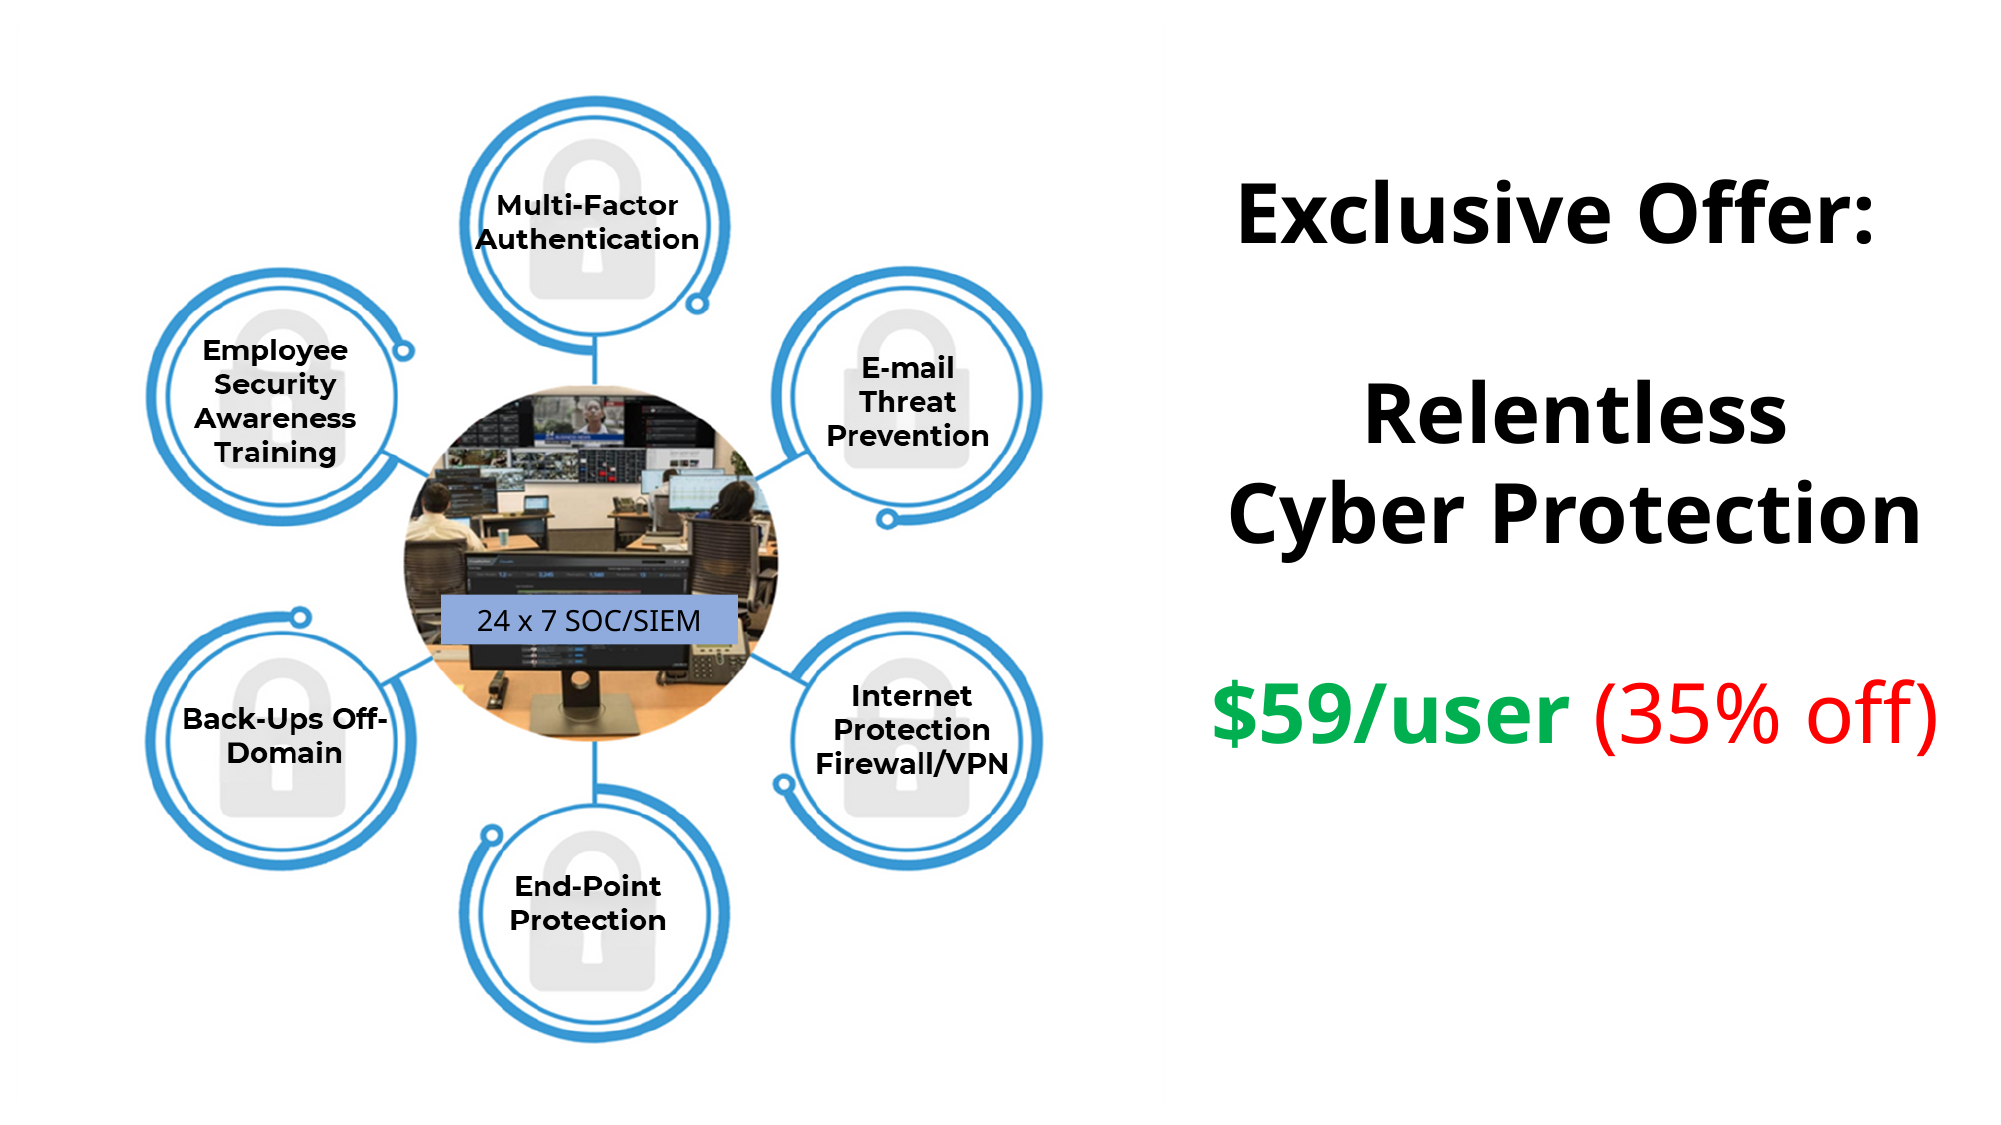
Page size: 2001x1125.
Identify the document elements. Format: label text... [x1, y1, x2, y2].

picture [13, 23, 1166, 1102]
text_box Exclusive Offer: Relentless Cyber Protection $59/user (35% off) [1166, 152, 2000, 958]
